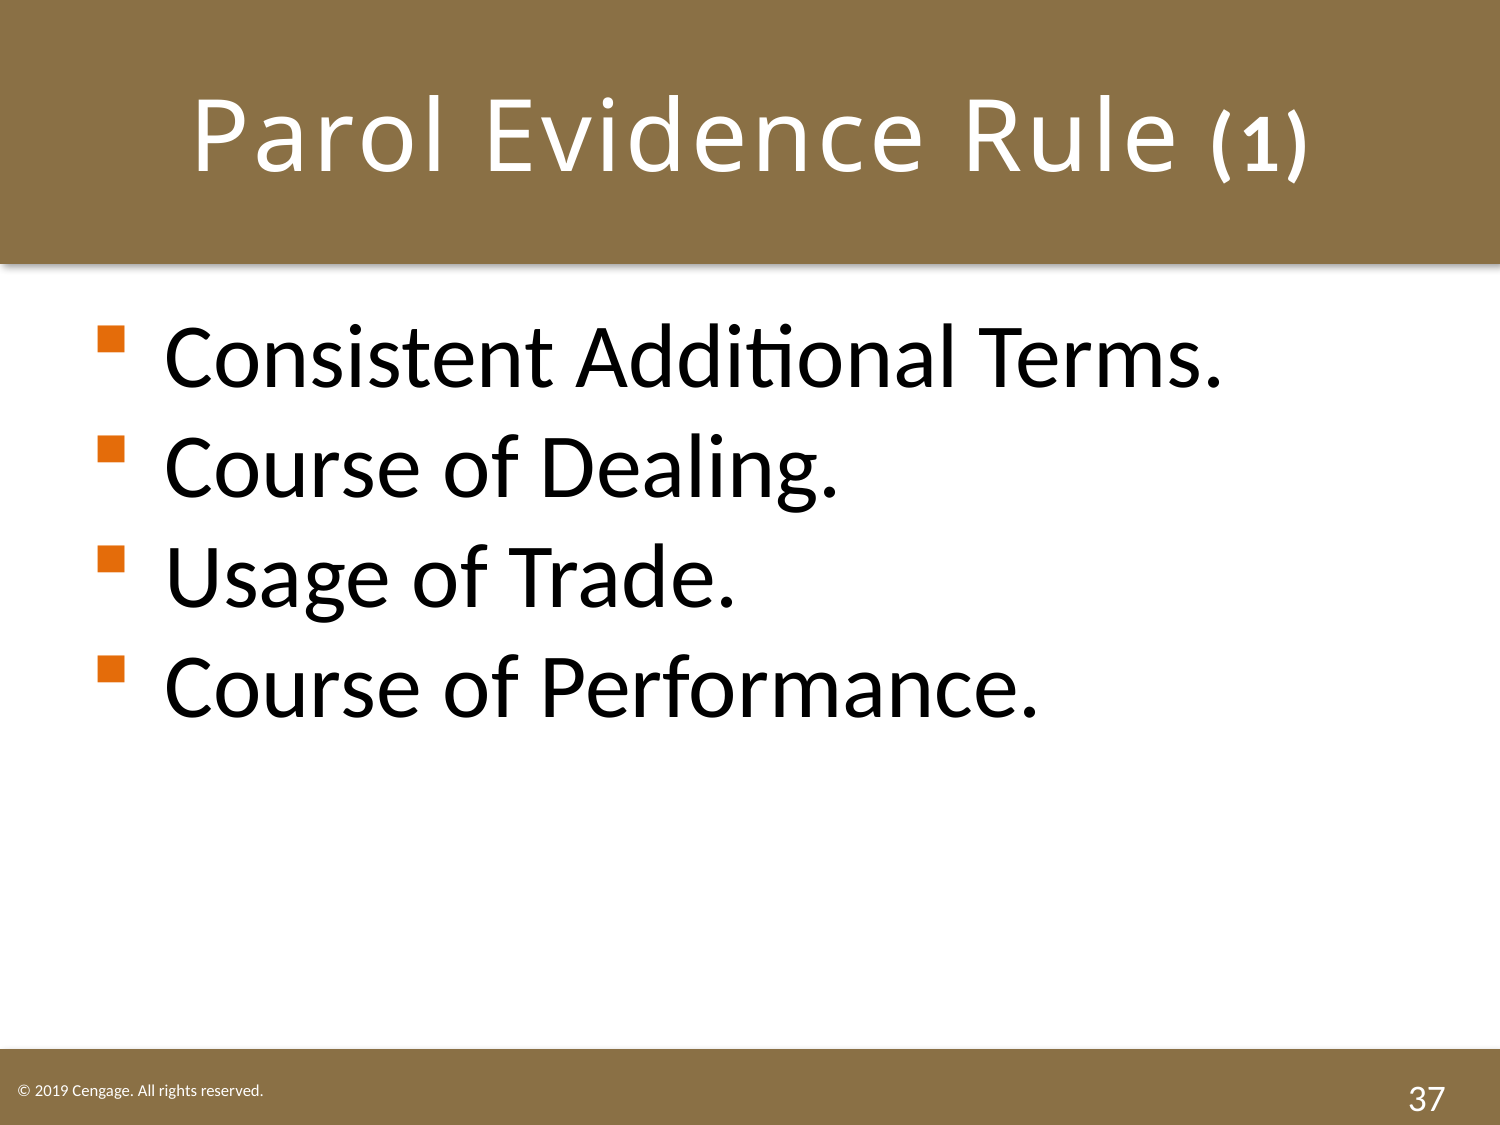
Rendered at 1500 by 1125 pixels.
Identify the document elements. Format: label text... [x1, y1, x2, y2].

slide_number 37 [1110, 1074, 1461, 1119]
list Consistent Additional Terms. Course of Dealing. Usage of Trade. Course of Performance. [75, 287, 1425, 1031]
title Parol Evidence Rule (1) [0, 0, 1500, 264]
